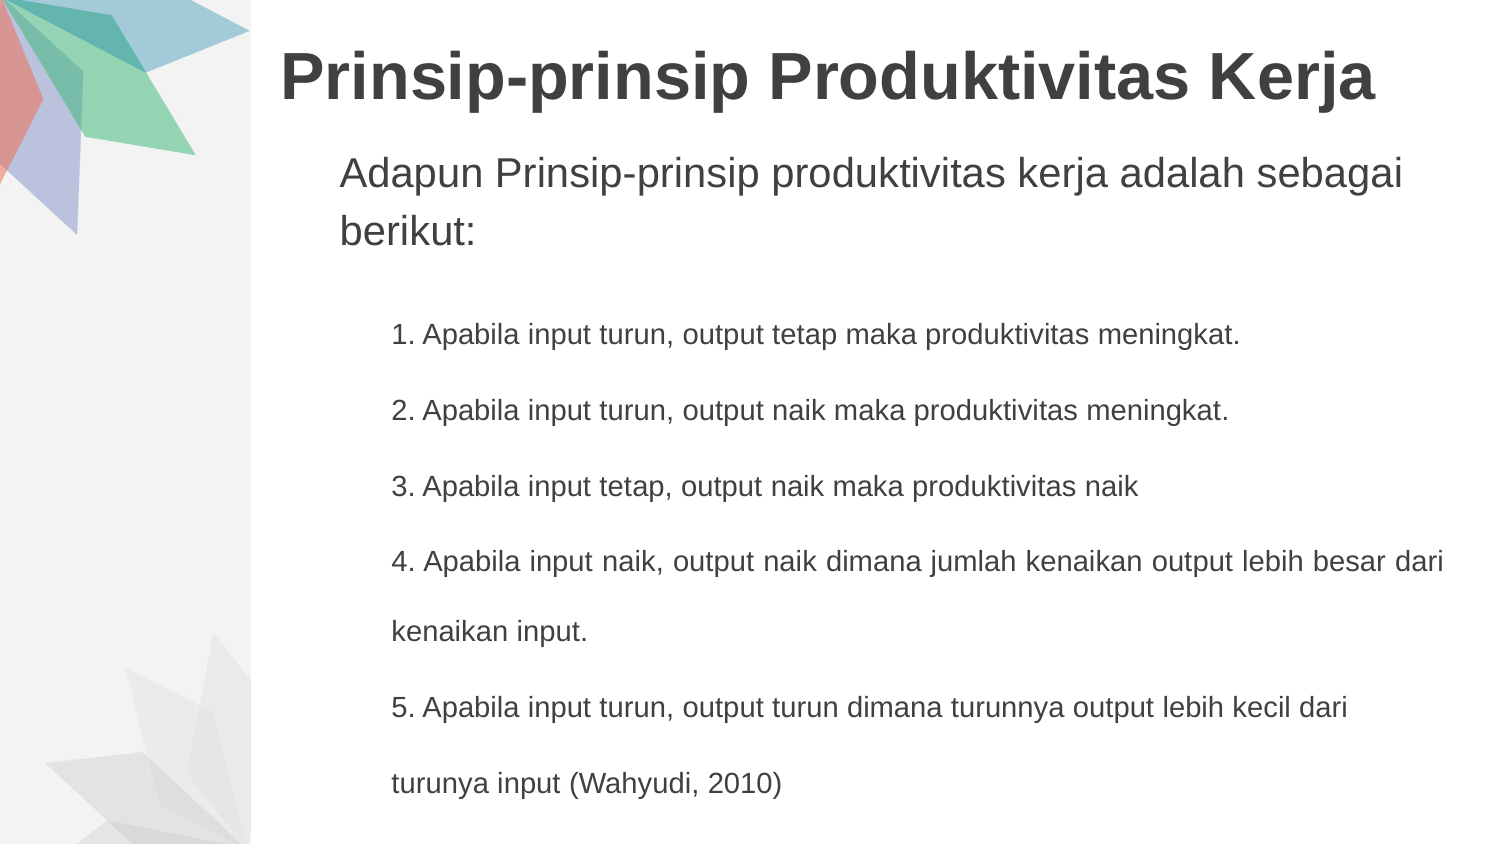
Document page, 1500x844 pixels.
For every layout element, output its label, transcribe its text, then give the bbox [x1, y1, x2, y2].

title Prinsip-prinsip Produktivitas Kerja [265, 0, 1500, 146]
list 1. Apabila input turun, output tetap maka produktivitas meningkat. 2. Apabila input turun, output naik maka produktivitas meningkat. 3. Apabila input tetap, output naik maka produktivitas naik 4. Apabila input naik, output naik dimana jumlah kenaikan output lebih besar dari kenaikan input. 5. Apabila input turun, output turun dimana turunnya output lebih kecil dari turunya input (Wahyudi, 2010) [326, 273, 1461, 765]
list Adapun Prinsip-prinsip produktivitas kerja adalah sebagai berikut: [324, 161, 1459, 238]
picture [0, 0, 1500, 844]
